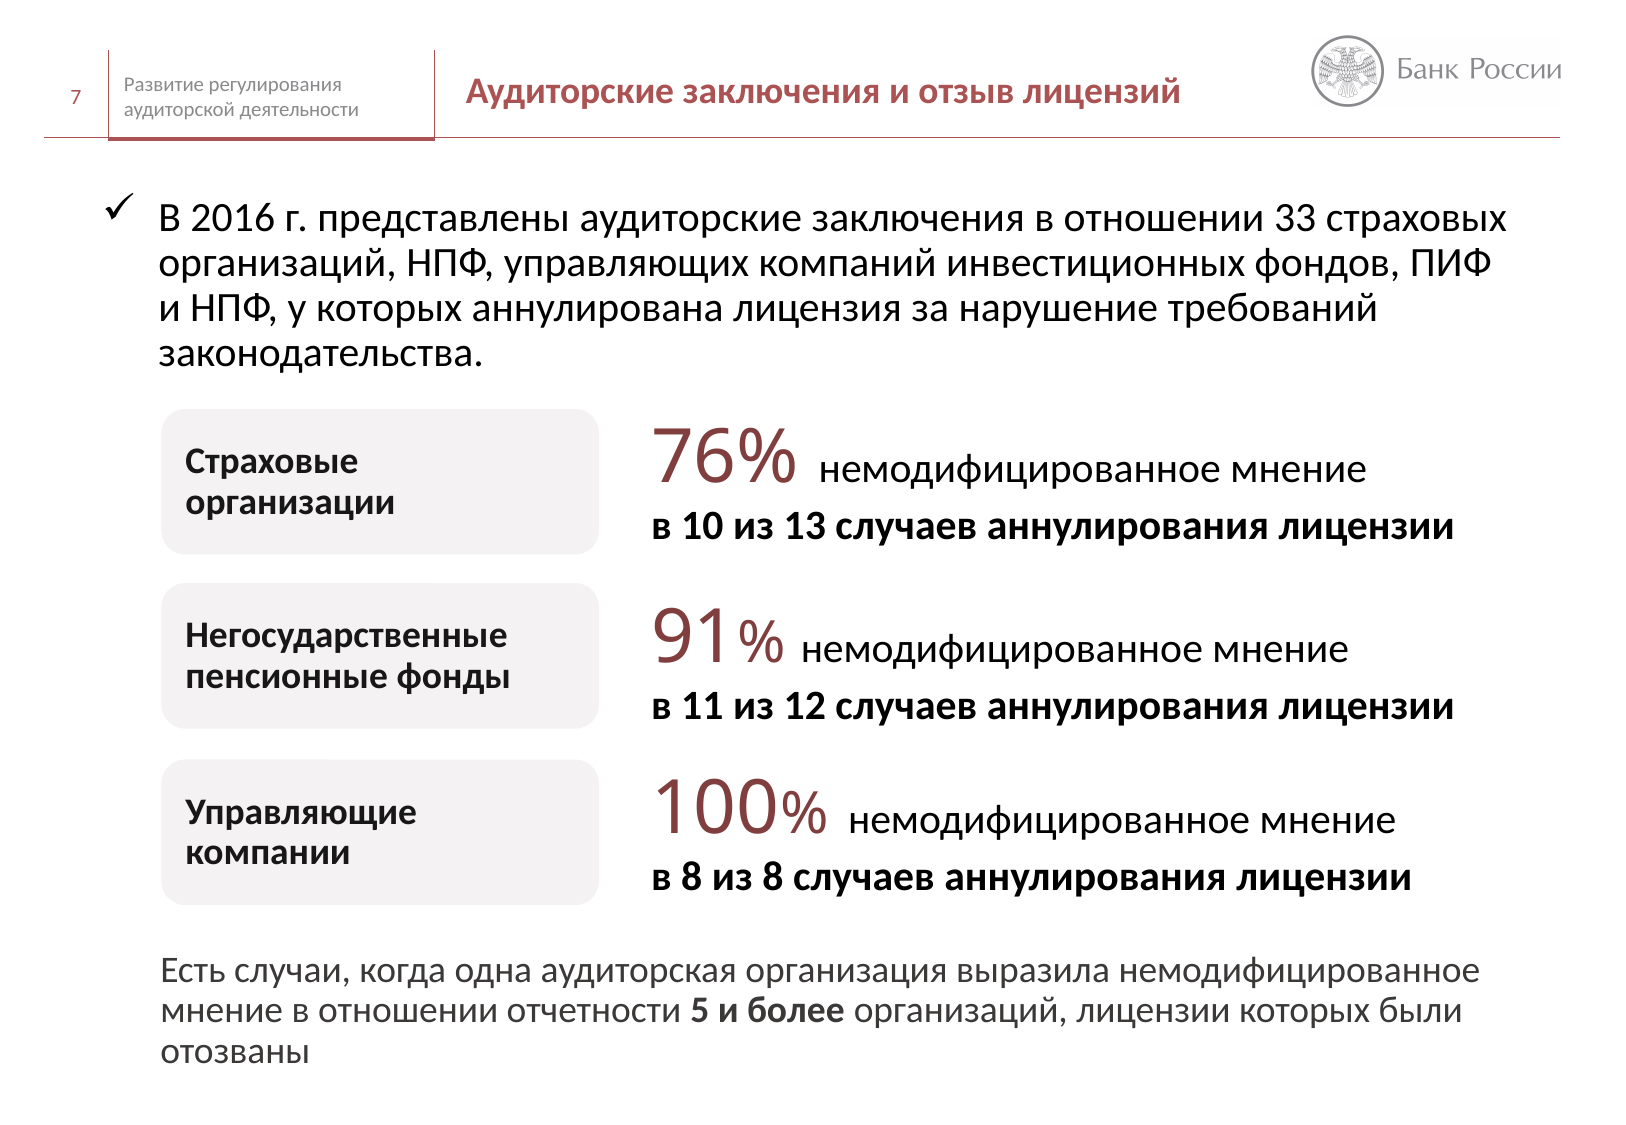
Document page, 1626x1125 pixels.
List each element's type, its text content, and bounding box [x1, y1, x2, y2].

text_box В 2016 г. представлены аудиторские заключения в отношении 33 страховых организаций, НПФ, управляющих компаний инвестиционных фондов, ПИФ и НПФ, у которых аннулирована лицензия за нарушение требований законодательства. [102, 195, 1538, 382]
text_box Негосударственные пенсионные фонды [159, 580, 601, 731]
text_box Управляющие компании [159, 757, 601, 908]
text_box 100% немодифицированное мнение в 8 из 8 случаев аннулирования лицензии [626, 751, 1567, 918]
text_box Есть случаи, когда одна аудиторская организация выразила немодифицированное мнение в отношении отчетности 5 и более организаций, лицензии которых были отозваны [160, 950, 1530, 1069]
text_box 76% немодифицированное мнение в 10 из 13 случаев аннулирования лицензии [626, 401, 1562, 547]
picture [1311, 35, 1561, 107]
text_box Аудиторские заключения и отзыв лицензий [451, 44, 1279, 138]
slide_number 7 [43, 65, 108, 126]
text_box Страховые организации [159, 406, 601, 557]
text_box Развитие регулирования аудиторской деятельности [124, 70, 428, 122]
text_box 91% немодифицированное мнение в 11 из 12 случаев аннулирования лицензии [626, 581, 1584, 742]
